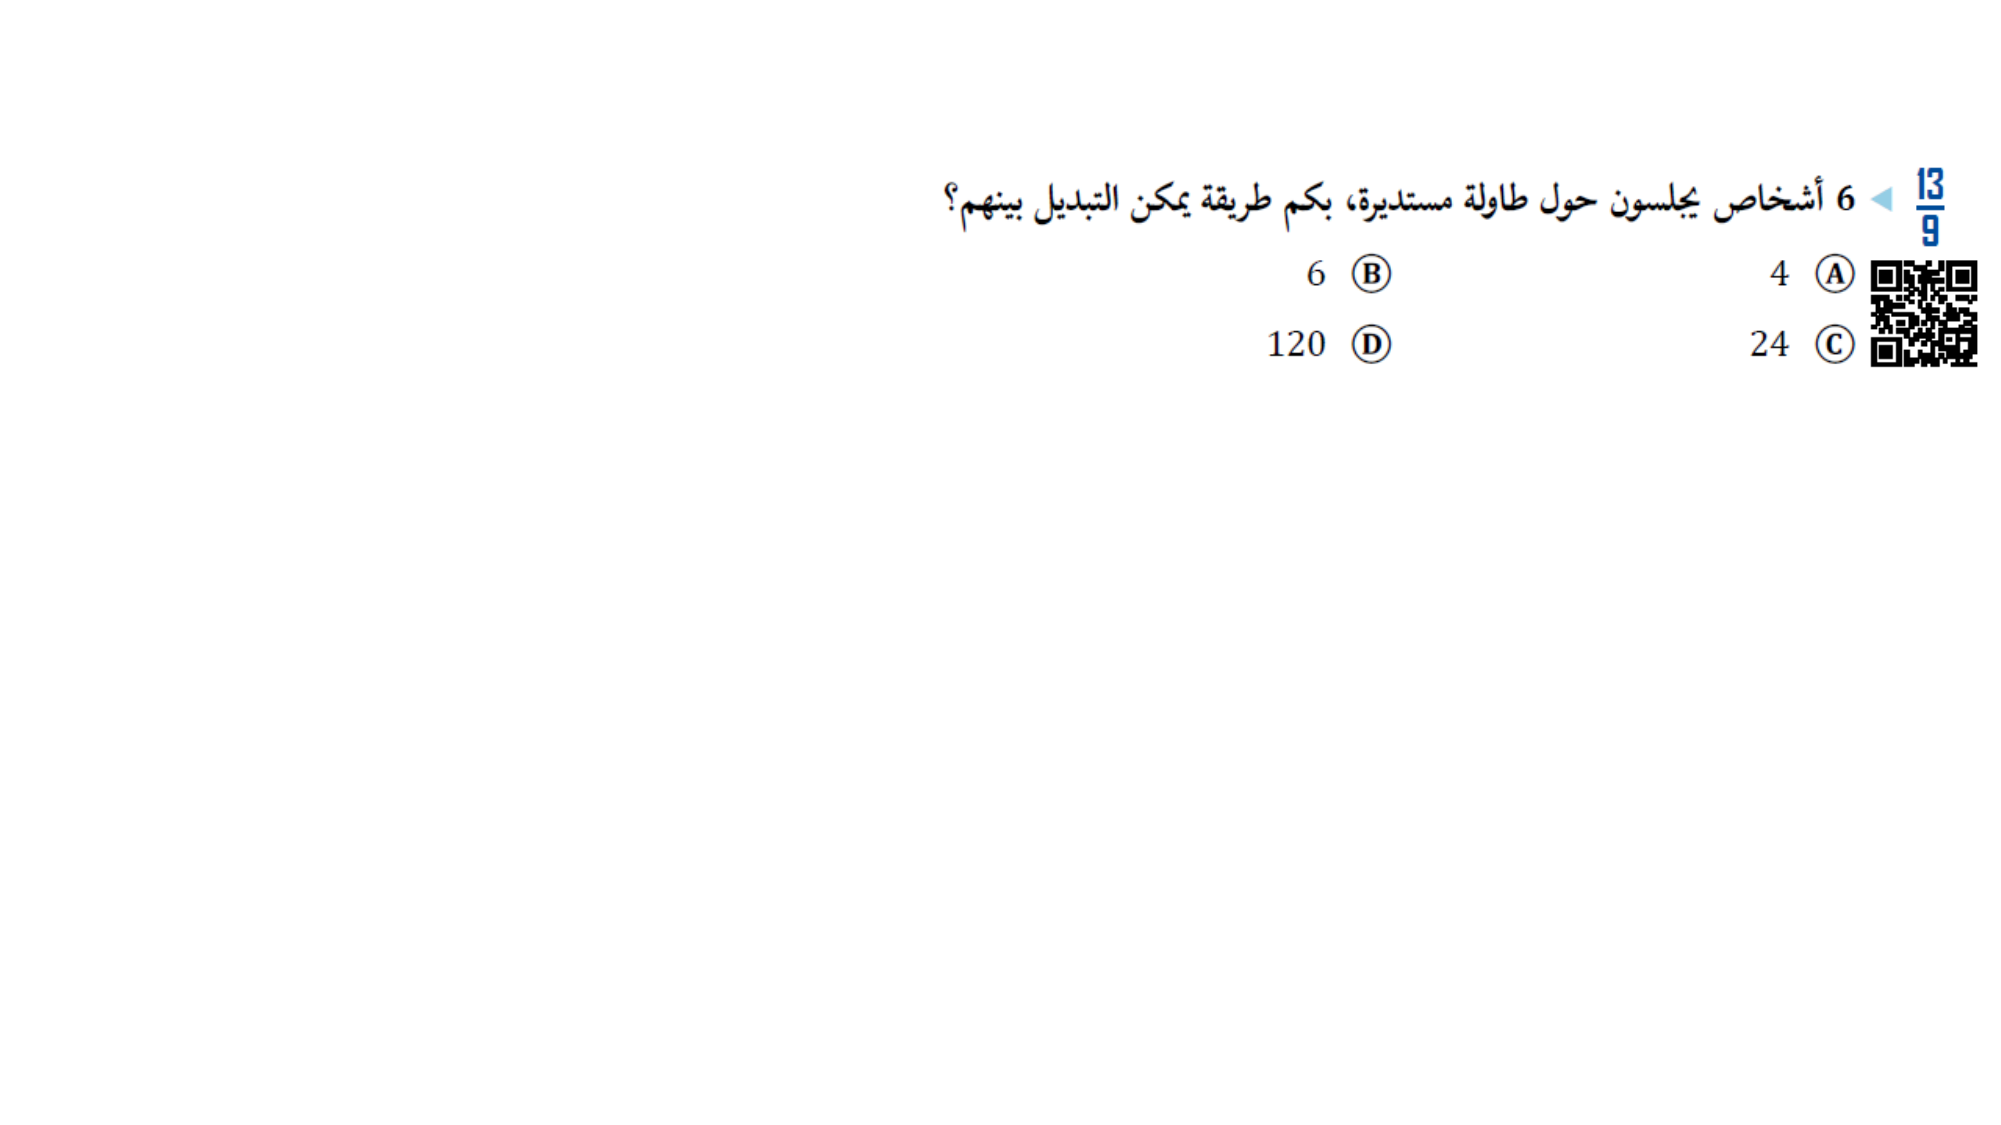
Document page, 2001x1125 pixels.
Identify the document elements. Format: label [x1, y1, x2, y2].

picture [931, 154, 1987, 386]
